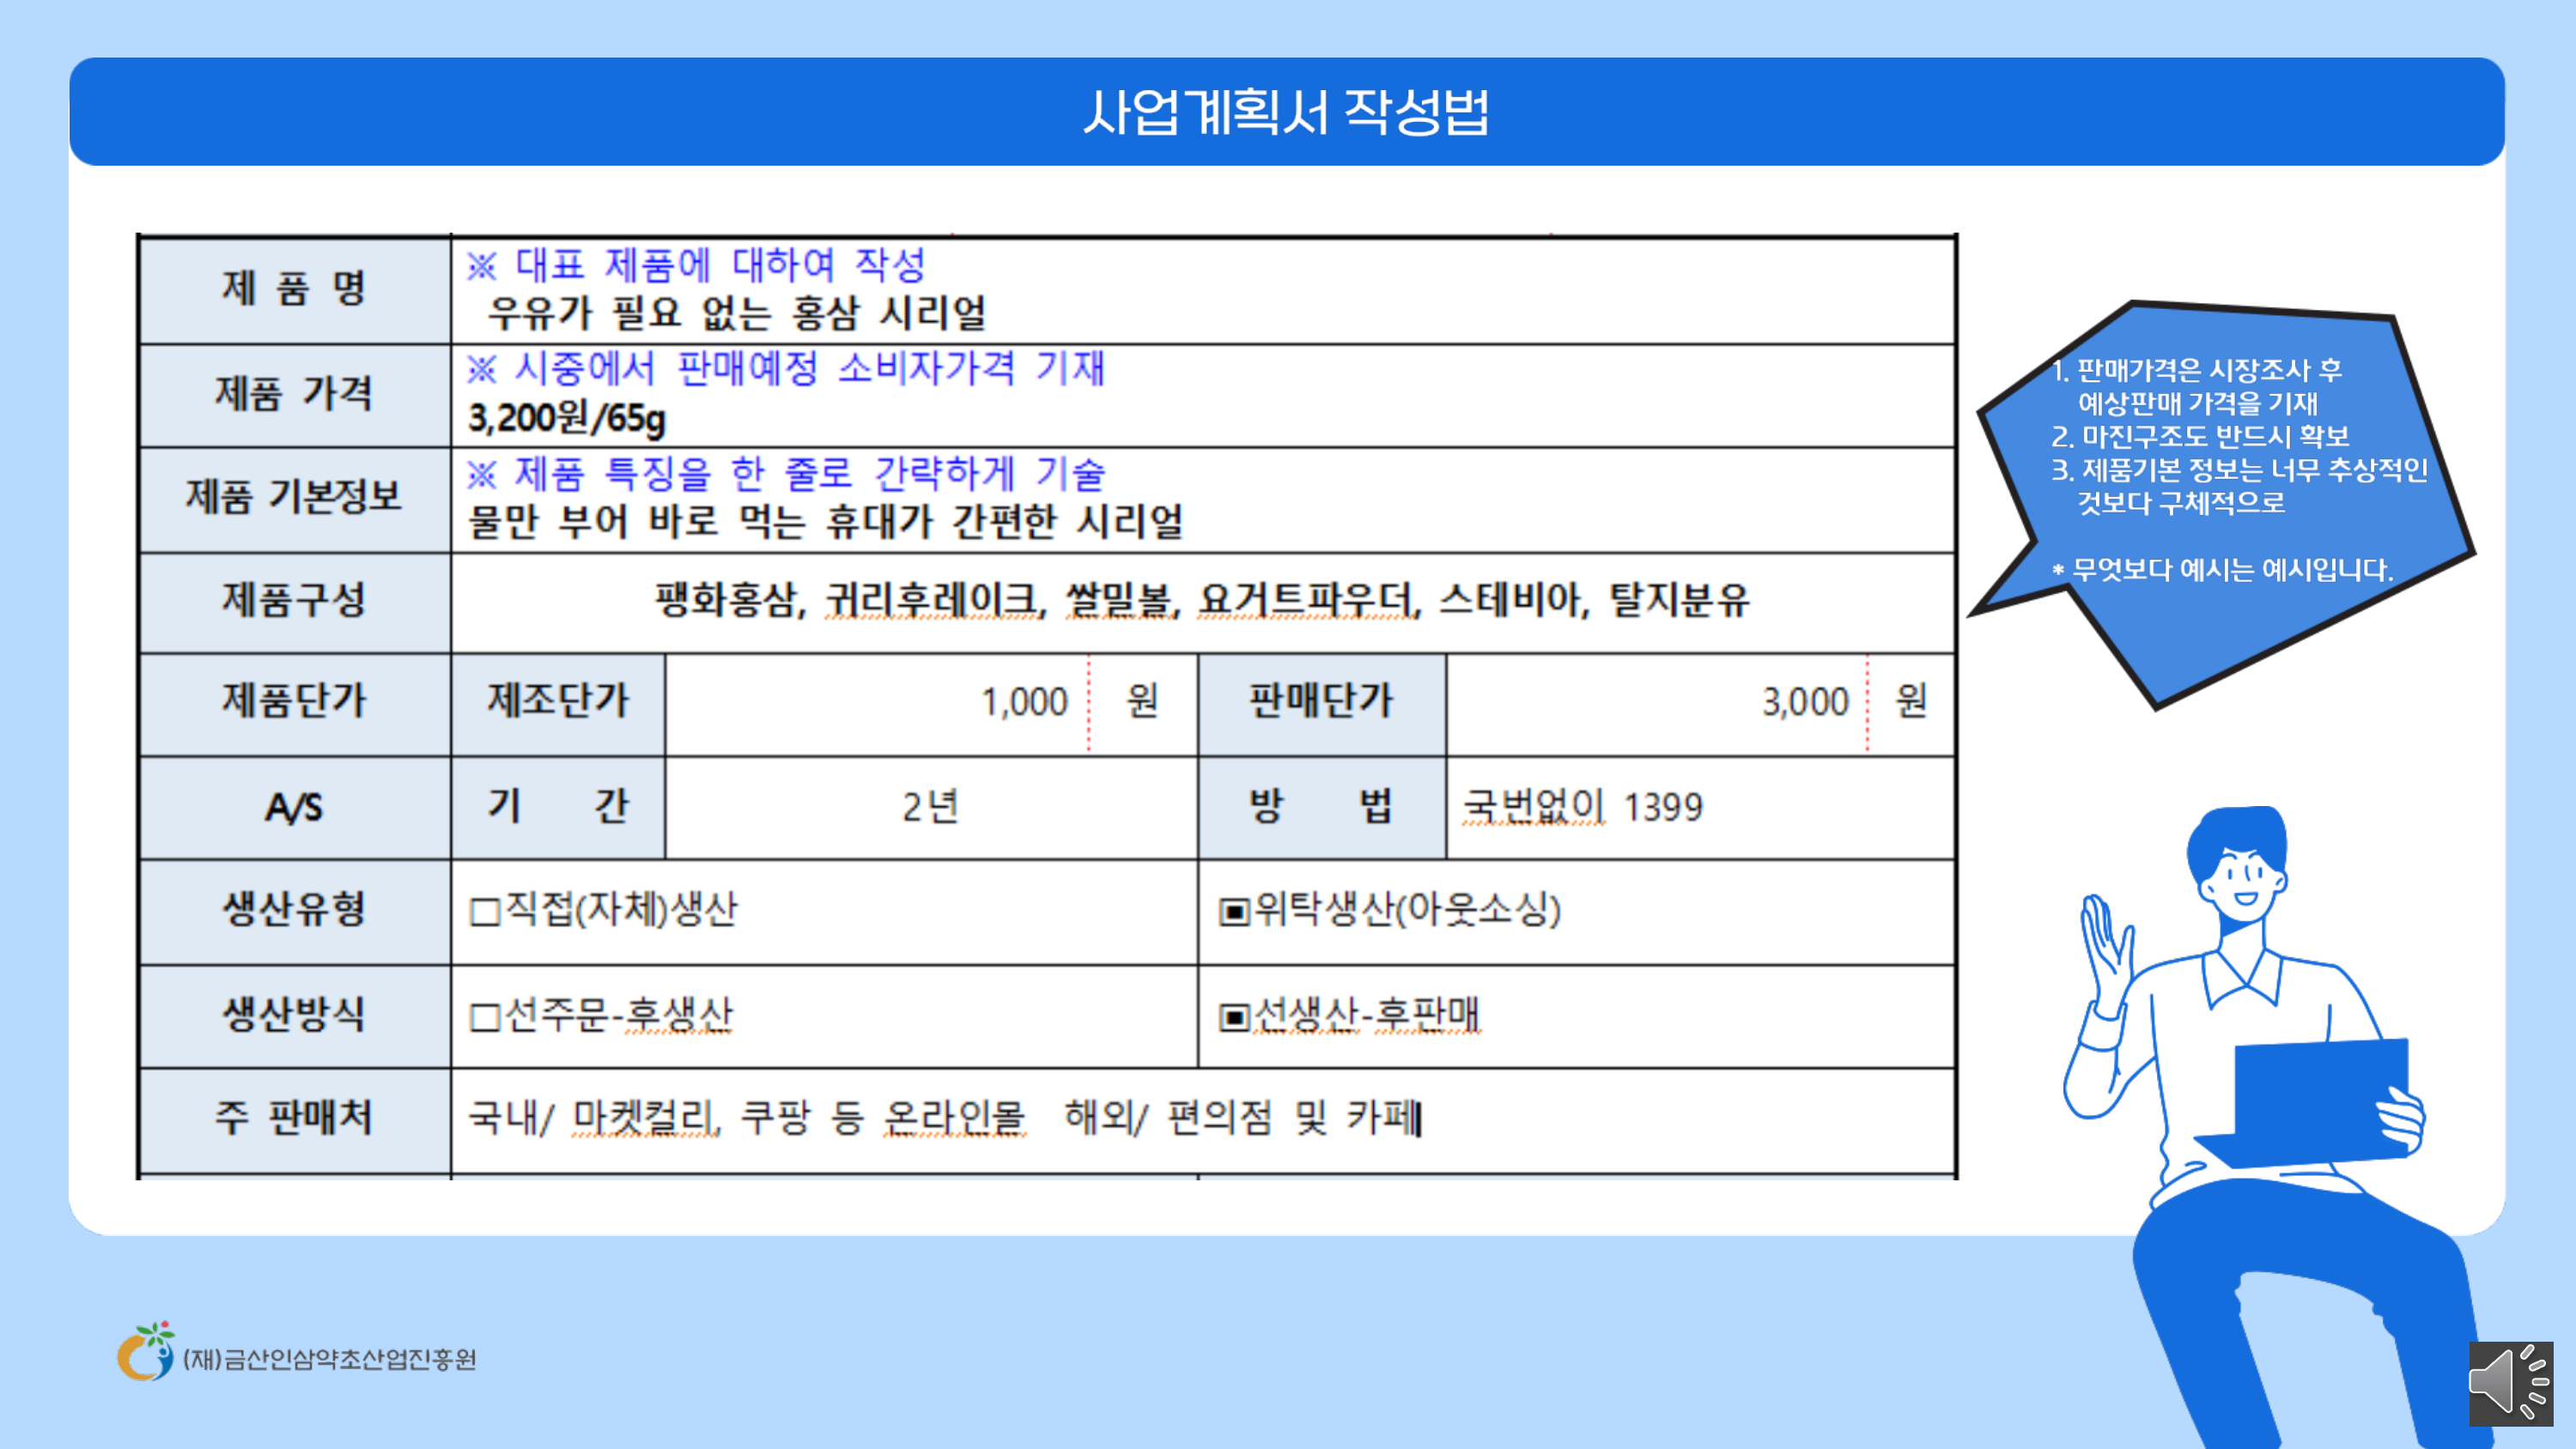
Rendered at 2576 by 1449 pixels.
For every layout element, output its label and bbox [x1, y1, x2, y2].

picture [2468, 1341, 2555, 1428]
text_box [69, 174, 2506, 1236]
text_box [69, 58, 2506, 166]
text_box [131, 232, 1966, 1180]
picture [198, 58, 1972, 204]
text_box [2063, 806, 2576, 1449]
text_box [1965, 300, 2478, 712]
text_box [102, 1314, 486, 1393]
